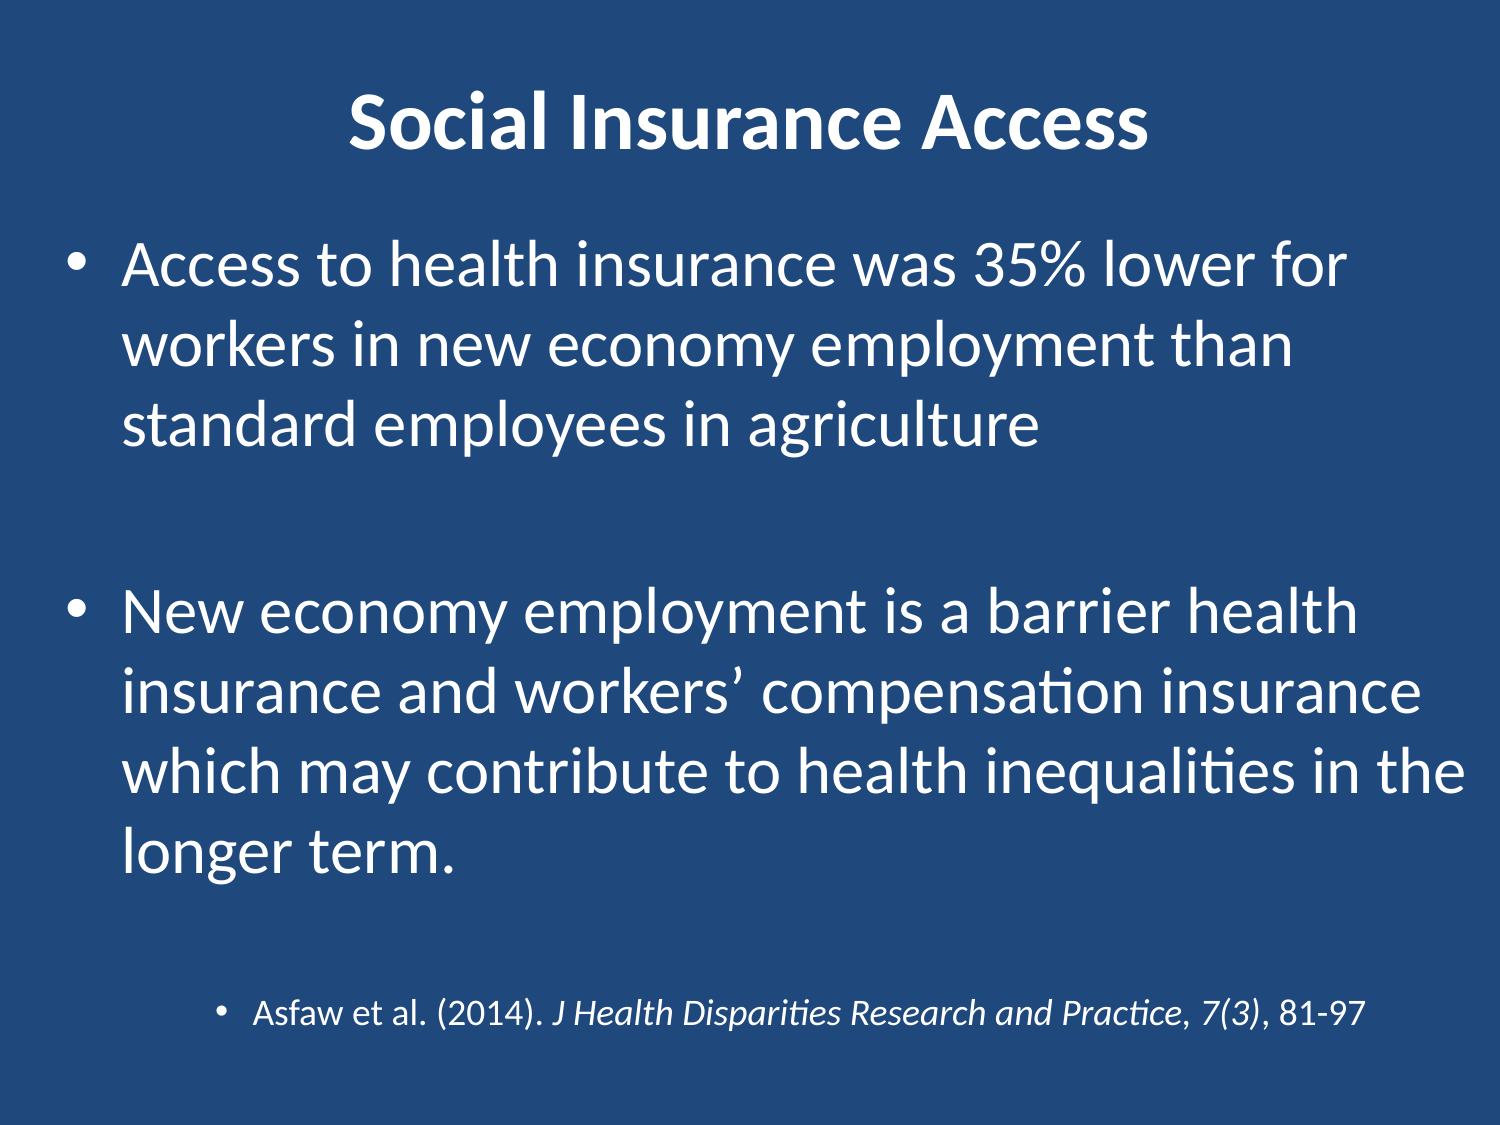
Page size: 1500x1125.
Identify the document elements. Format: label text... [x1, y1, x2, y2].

title Social Insurance Access [12, 45, 1488, 188]
list Access to health insurance was 35% lower for workers in new economy employment than standard employees in agriculture New economy employment is a barrier health insurance and workers’ compensation insurance which may contribute to health inequalities in the longer term. Asfaw et al. (2014). J Health Disparities Research and Practice, 7(3), 81-97 [50, 212, 1488, 1100]
